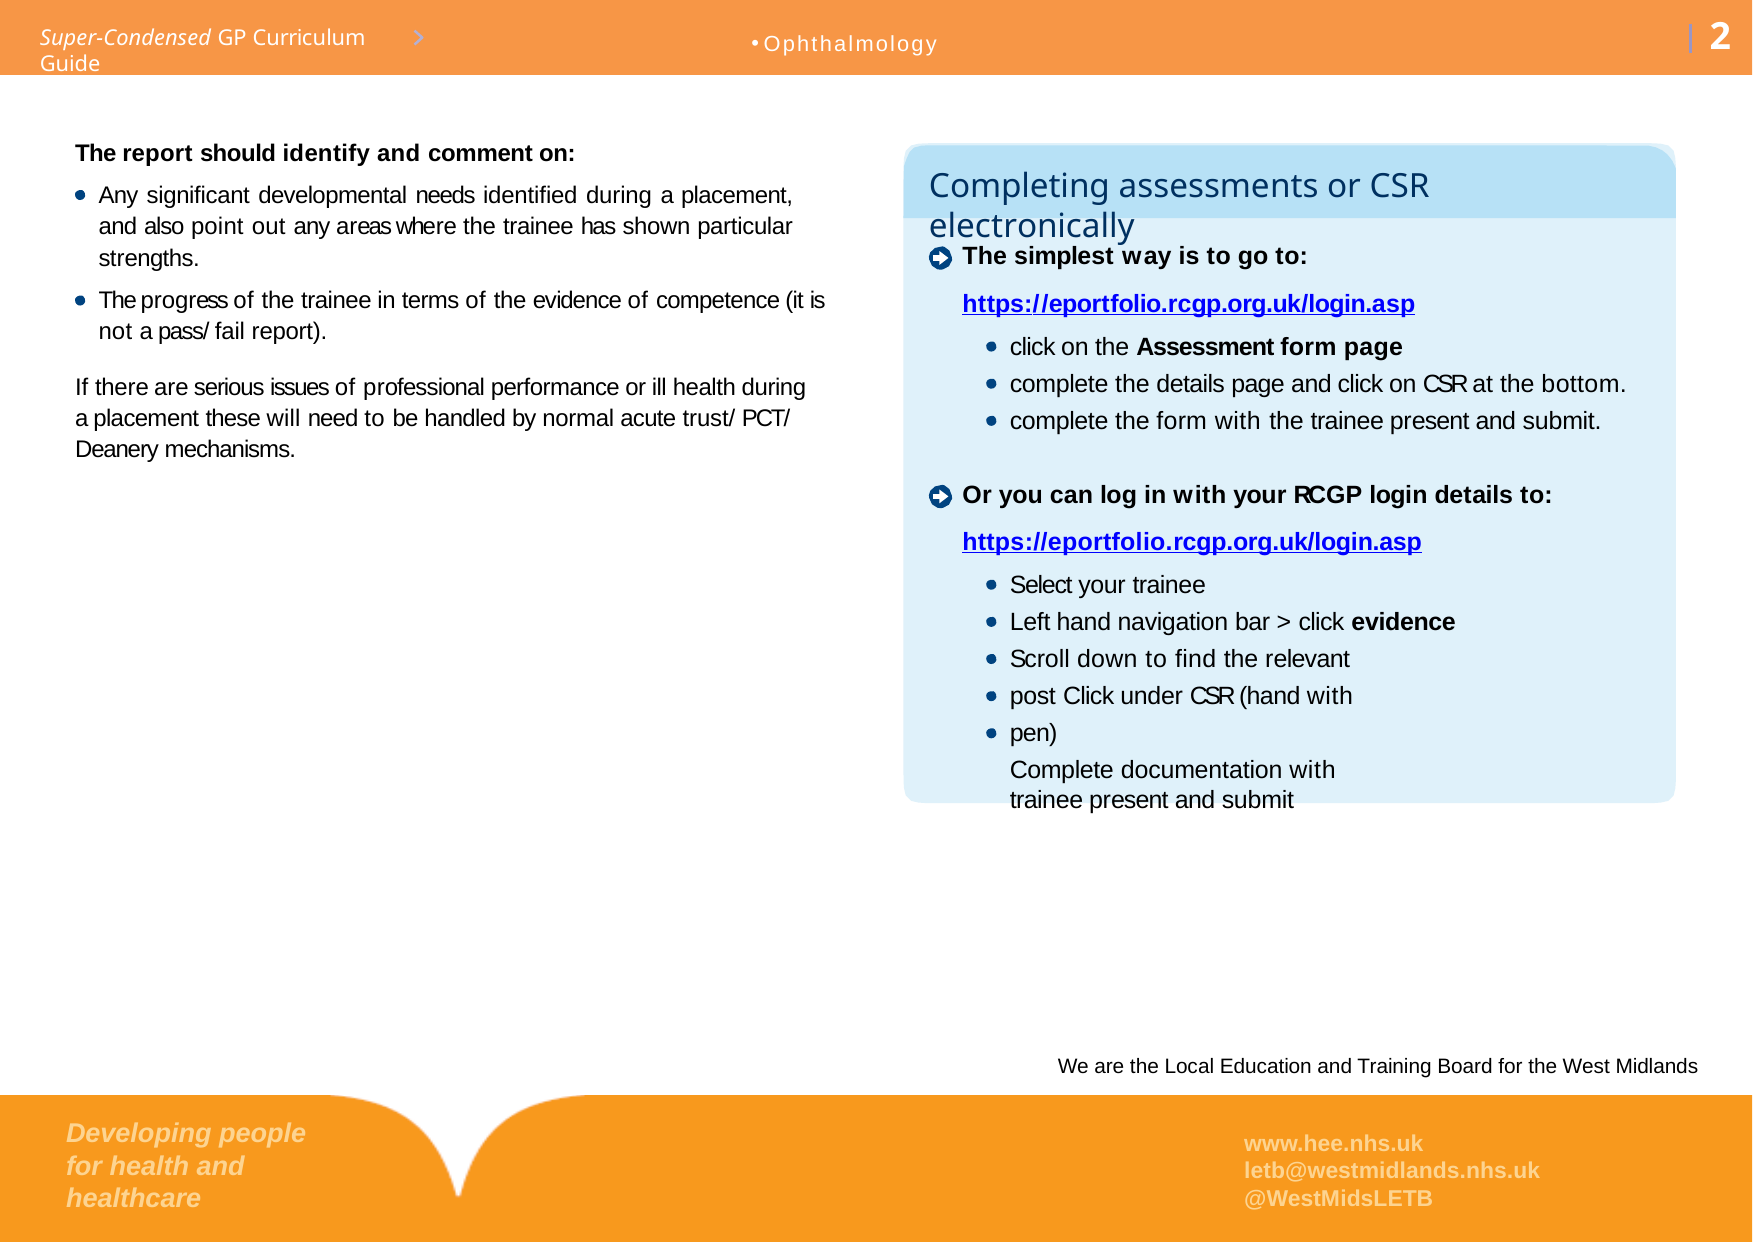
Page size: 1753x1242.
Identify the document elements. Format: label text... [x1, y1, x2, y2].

text_box Ophthalmology [429, 23, 1276, 59]
text_box If there are serious issues of professional performance or ill health during a placement these will need to be handled by normal acute trust/ PCT/ Deanery mechanisms. [72, 369, 819, 466]
text_box [939, 251, 949, 265]
text_box The simplest way is to go to: https://eportfolio.rcgp.org.uk/login.asp click on the Assessment form page complete the details page and click on CSR at the bottom. complete the form with the trainee present and submit. [960, 239, 1635, 438]
text_box [903, 145, 1676, 219]
text_box 2 [1707, 11, 1733, 59]
text_box [903, 143, 1676, 166]
text_box Completing assessments or CSR electronically [926, 164, 1565, 207]
text_box [0, 0, 1753, 75]
text_box [928, 246, 953, 270]
text_box [939, 489, 949, 504]
text_box Or you can log in with your RCGP login details to: https://eportfolio.rcgp.org.uk/login.asp Select your trainee Left hand navigation bar > click evidence Scroll down to find the relevant post Click under CSR (hand with pen) Complete documentation with trainee present and submit [960, 478, 1633, 750]
picture [0, 1095, 1753, 1242]
text_box [903, 219, 1676, 804]
text_box Super-Condensed GP Curriculum Guide [37, 23, 409, 53]
text_box The report should identify and comment on: Any significant developmental needs identified during a placement, and also point out any areas where the trainee has shown particular strengths. The progress of the trainee in terms of the evidence of competence (it is not a pass/ fail report). [72, 137, 836, 349]
text_box [414, 30, 423, 45]
text_box [928, 484, 953, 509]
text_box We are the Local Education and Training Board for the West Midlands [1025, 1045, 1714, 1093]
